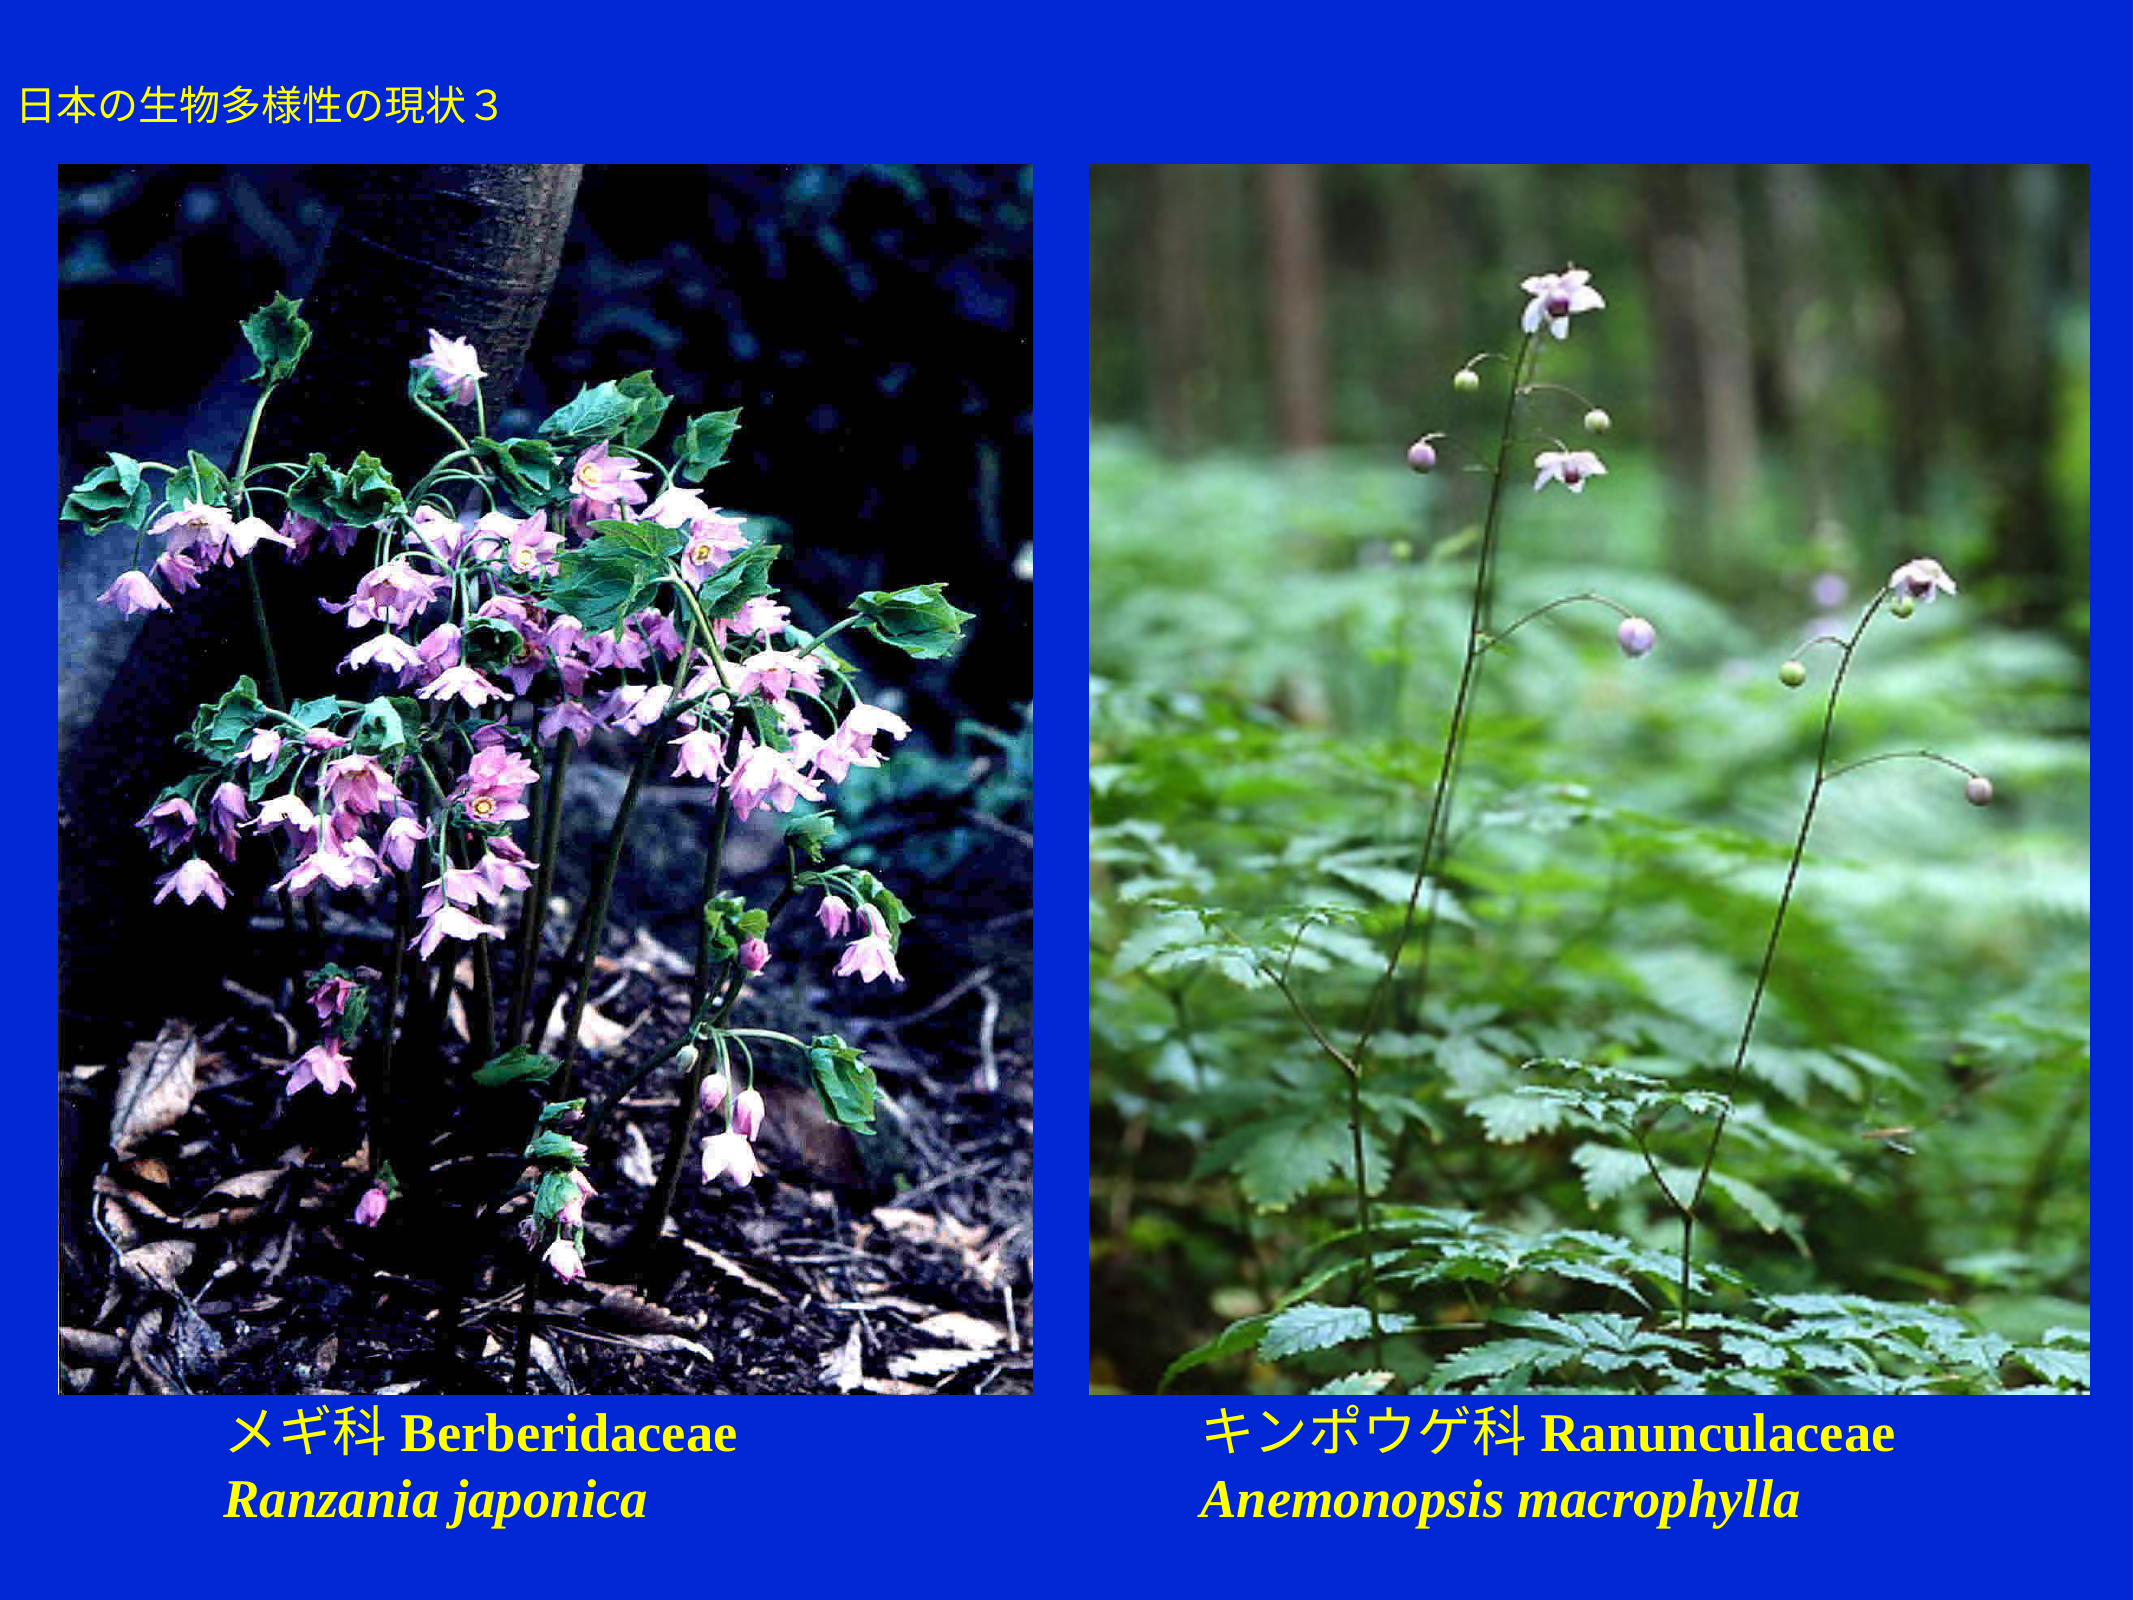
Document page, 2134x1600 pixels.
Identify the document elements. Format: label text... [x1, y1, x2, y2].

text_box キンポウゲ科Ranunculaceae Anemonopsis macrophylla [1182, 1400, 1915, 1539]
picture [1089, 163, 2091, 1396]
text_box メギ科Berberidaceae Ranzania japonica [205, 1399, 756, 1539]
text_box 日本の生物多様性の現状３ [0, 61, 925, 144]
picture [58, 163, 1034, 1396]
